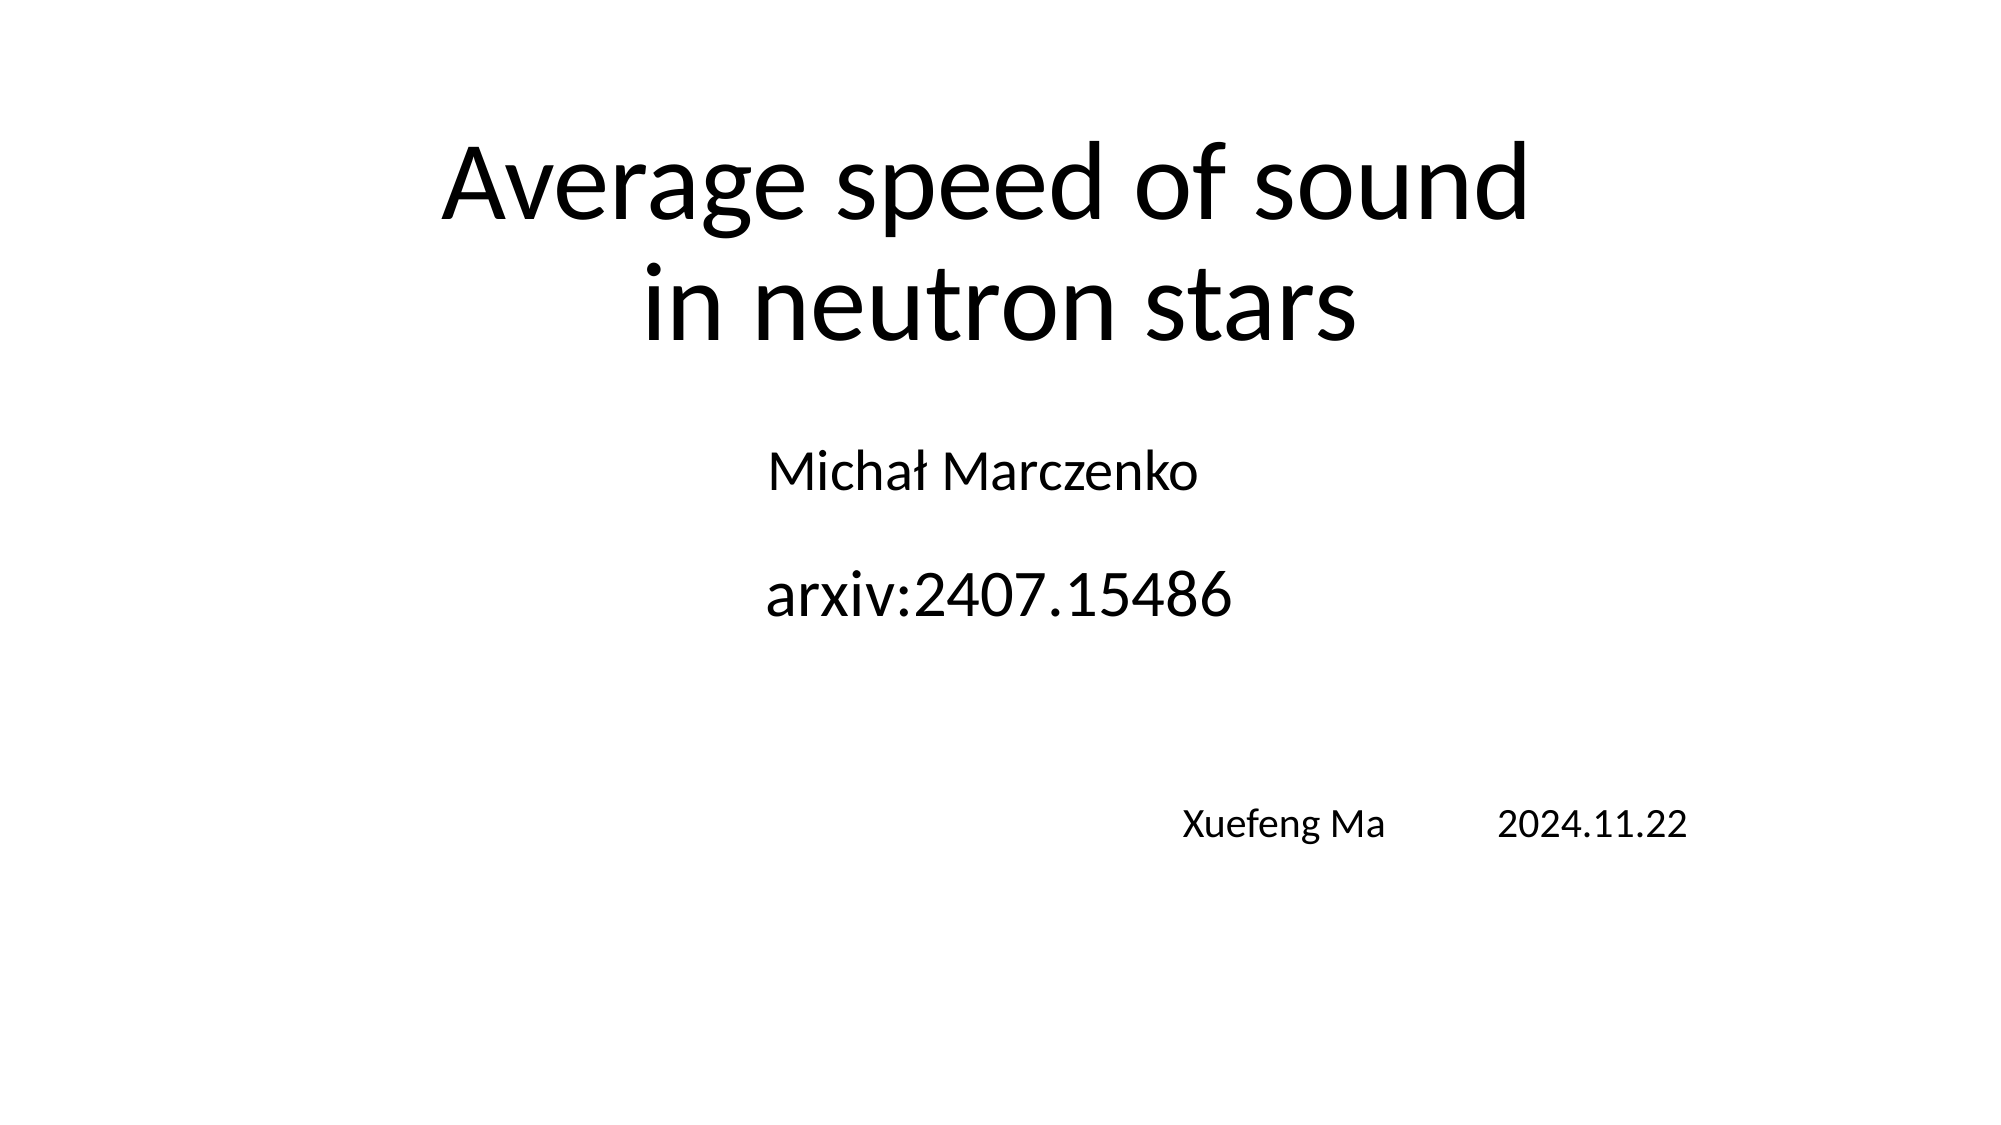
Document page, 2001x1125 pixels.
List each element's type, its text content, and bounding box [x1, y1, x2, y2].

text_box Michał Marczenko [752, 424, 1248, 510]
text_box Xuefeng Ma [1168, 788, 1401, 854]
text_box 2024.11.22 [1482, 788, 1704, 854]
title Average speed of sound in neutron stars [249, 184, 1750, 373]
text_box arxiv:2407.15486 [751, 542, 1249, 638]
